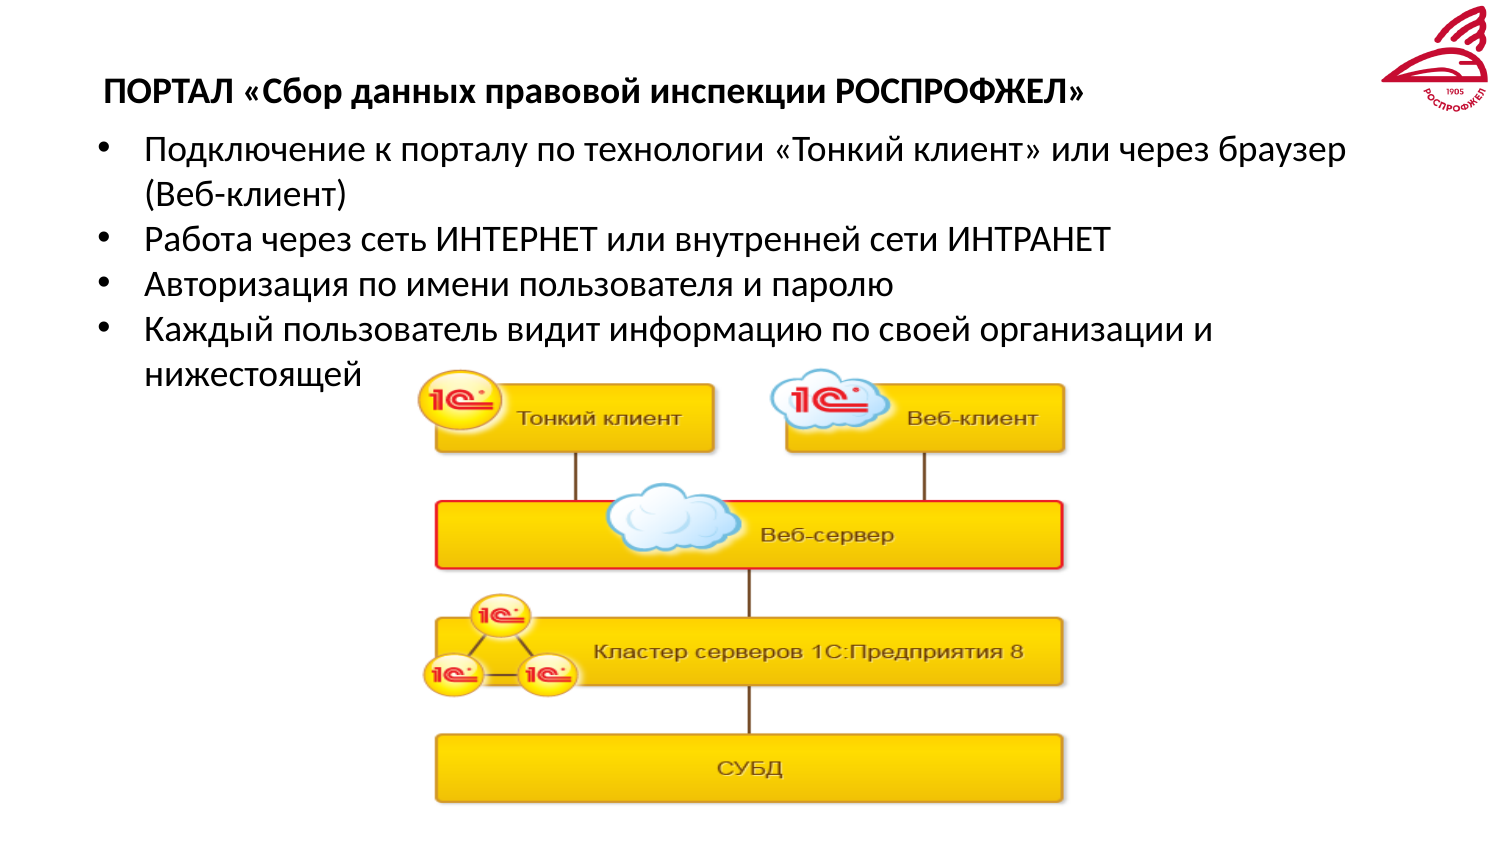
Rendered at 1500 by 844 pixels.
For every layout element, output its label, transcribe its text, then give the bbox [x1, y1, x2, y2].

text_box Подключение к порталу по технологии «Тонкий клиент» или через браузер (Веб-клиент) Работа через сеть ИНТЕРНЕТ или внутренней сети ИНТРАНЕТ Авторизация по имени пользователя и паролю Каждый пользователь видит информацию по своей организации и нижестоящей [82, 116, 1453, 402]
picture [407, 362, 1078, 812]
text_box ПОРТАЛ «Сбор данных правовой инспекции РОСПРОФЖЕЛ» [88, 58, 1370, 116]
picture [1375, 0, 1500, 121]
